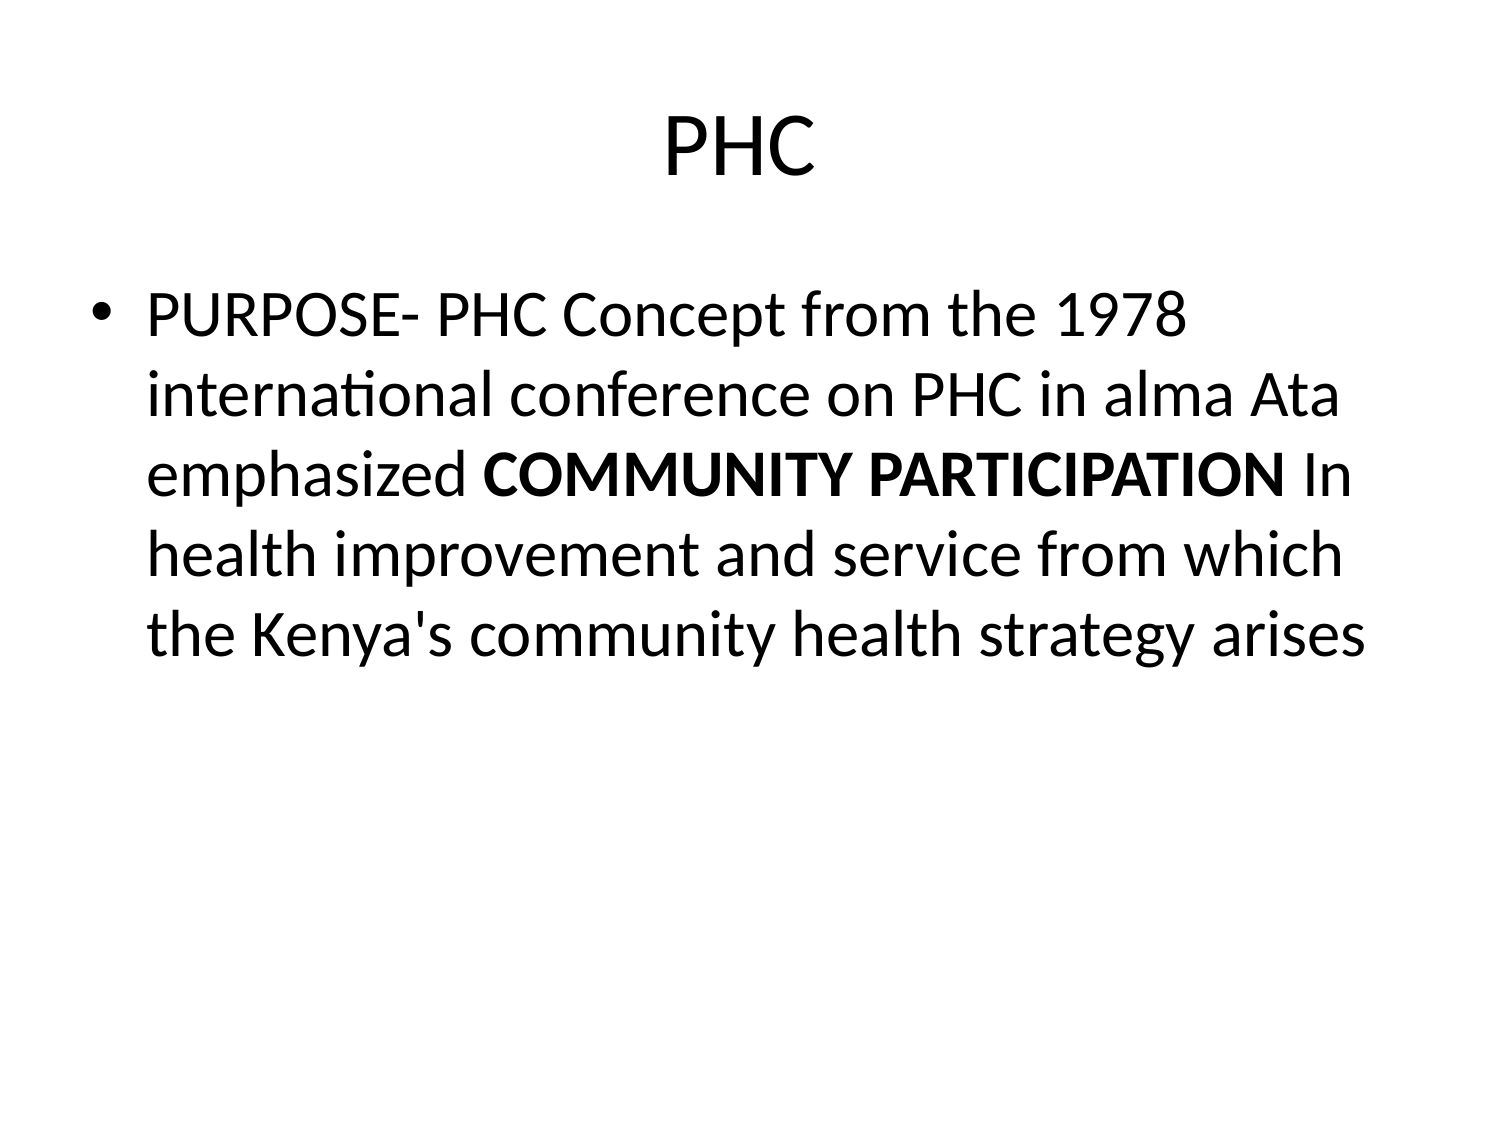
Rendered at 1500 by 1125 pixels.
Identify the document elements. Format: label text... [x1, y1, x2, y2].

title PHC [75, 45, 1425, 233]
list PURPOSE- PHC Concept from the 1978 international conference on PHC in alma Ata emphasized COMMUNITY PARTICIPATION In health improvement and service from which the Kenya's community health strategy arises [75, 262, 1425, 1005]
